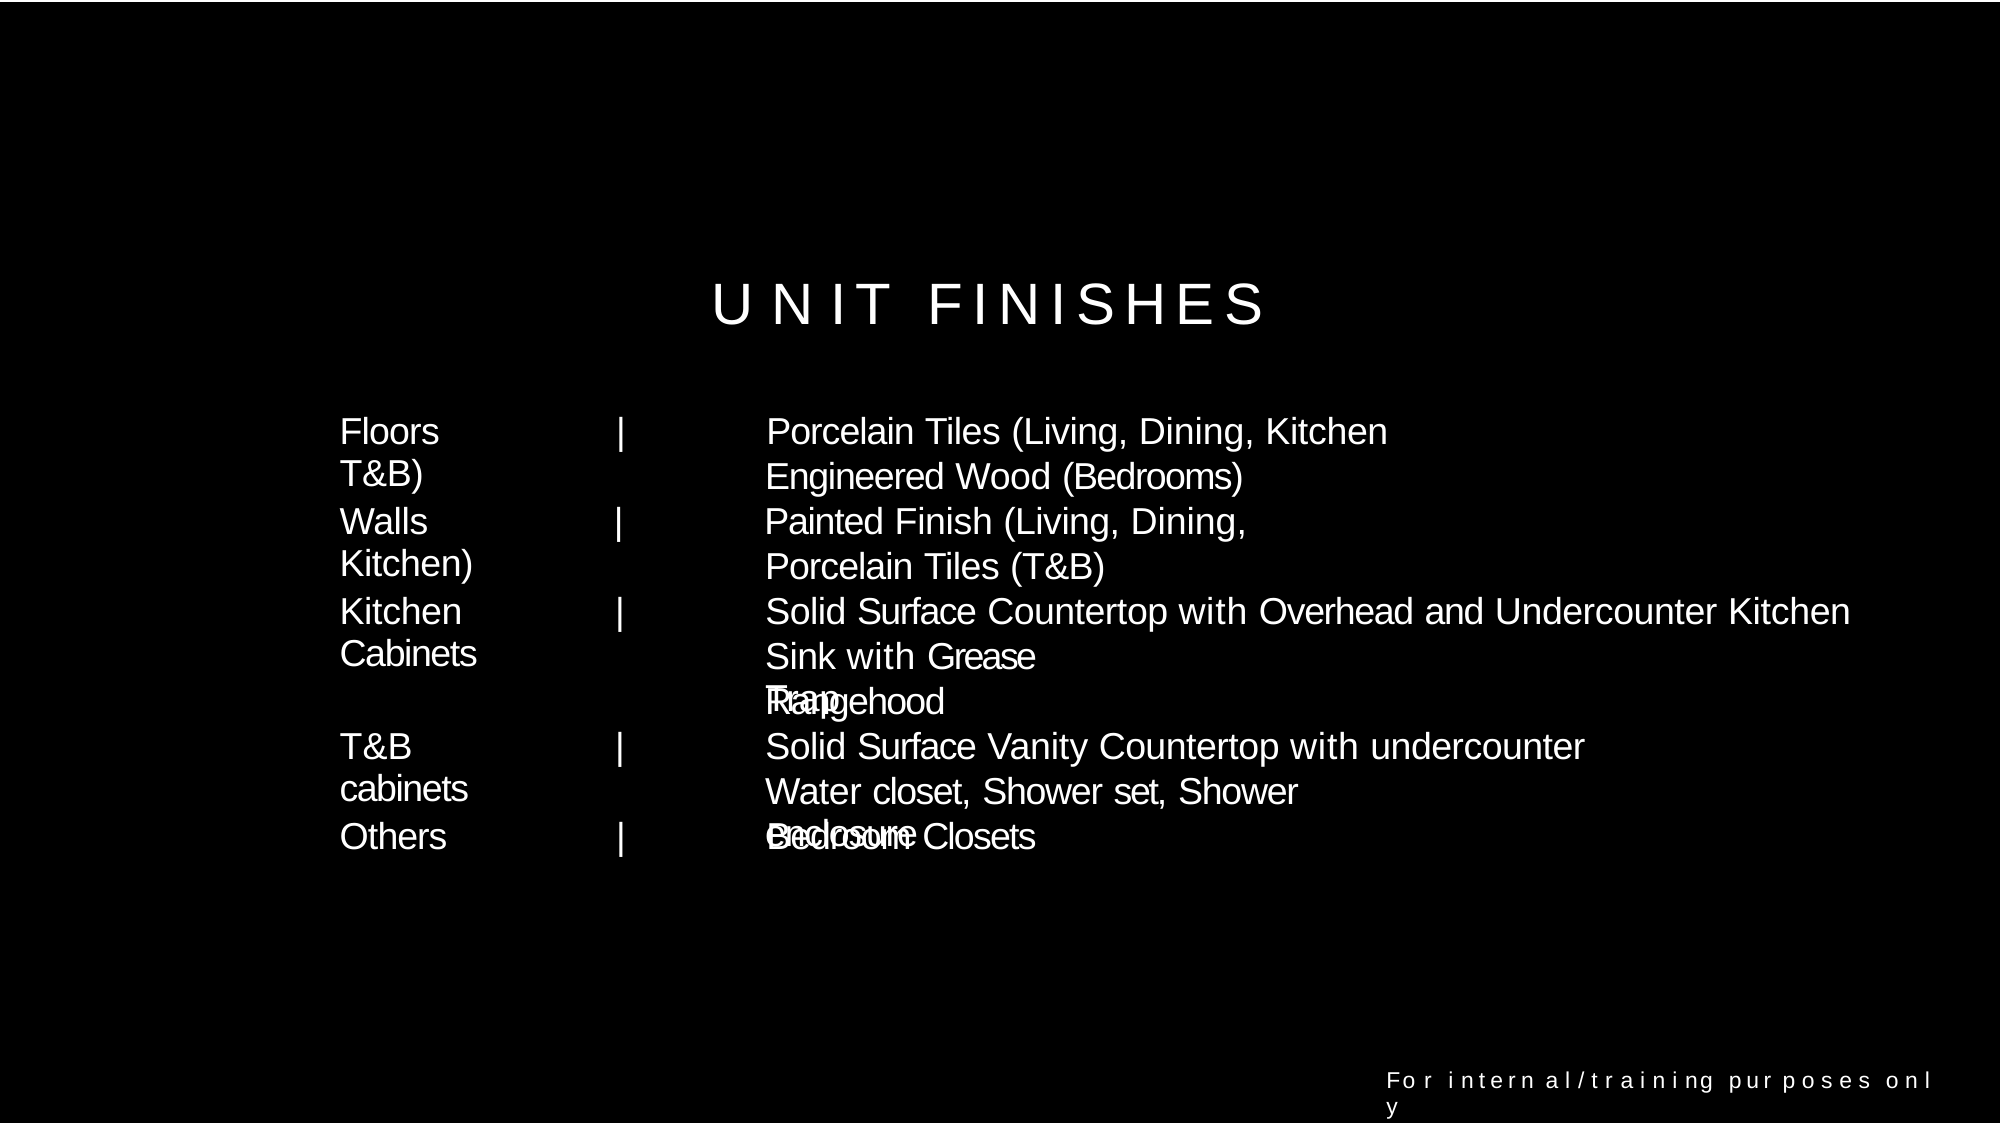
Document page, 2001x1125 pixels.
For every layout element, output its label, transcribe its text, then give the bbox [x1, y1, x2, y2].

text_box Walls | Painted Finish (Living, Dining, Kitchen) [339, 499, 1390, 589]
text_box Engineered Wood (Bedrooms) [765, 454, 1244, 499]
text_box Water closet, Shower set, Shower enclosure [765, 769, 1450, 862]
text_box Porcelain Tiles (T&B) [765, 544, 1106, 589]
text_box Floors | Porcelain Tiles (Living, Dining, Kitchen T&B) [339, 409, 1477, 502]
text_box Kitchen | Solid Surface Countertop with Overhead and Undercounter Kitchen Cabinets [339, 589, 1982, 682]
text_box Fo r i ntern a l / t r a i n i ng pur p o s e s o n l y [1386, 1067, 1941, 1125]
text_box [0, 2, 2000, 1123]
text_box Rangehood [765, 679, 951, 724]
text_box T&B | Solid Surface Vanity Countertop with undercounter cabinets [339, 724, 1717, 817]
text_box U N IT FINISHES [711, 270, 1283, 344]
text_box Sink with Grease Trap [765, 634, 1121, 724]
text_box Others | Bedroom Closets [339, 814, 1037, 865]
